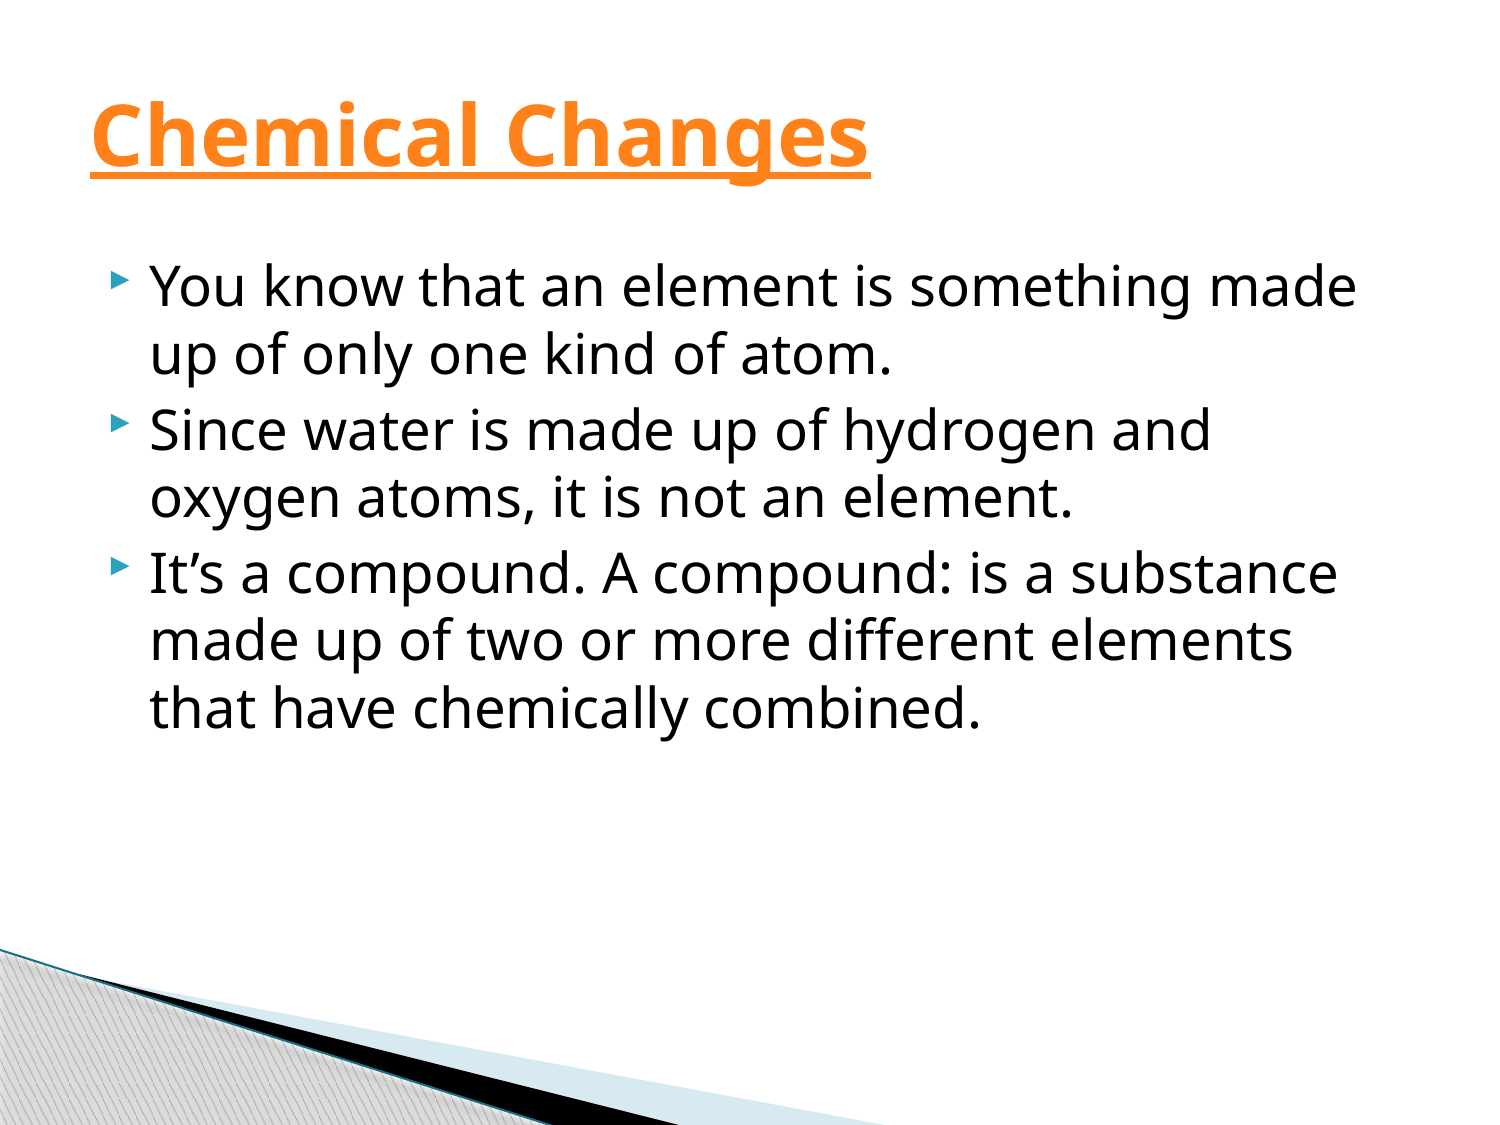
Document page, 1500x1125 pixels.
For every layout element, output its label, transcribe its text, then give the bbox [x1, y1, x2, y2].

list You know that an element is something made up of only one kind of atom. Since water is made up of hydrogen and oxygen atoms, it is not an element. It’s a compound. A compound: is a substance made up of two or more different elements that have chemically combined. [75, 243, 1425, 986]
title Chemical Changes [75, 45, 1425, 233]
